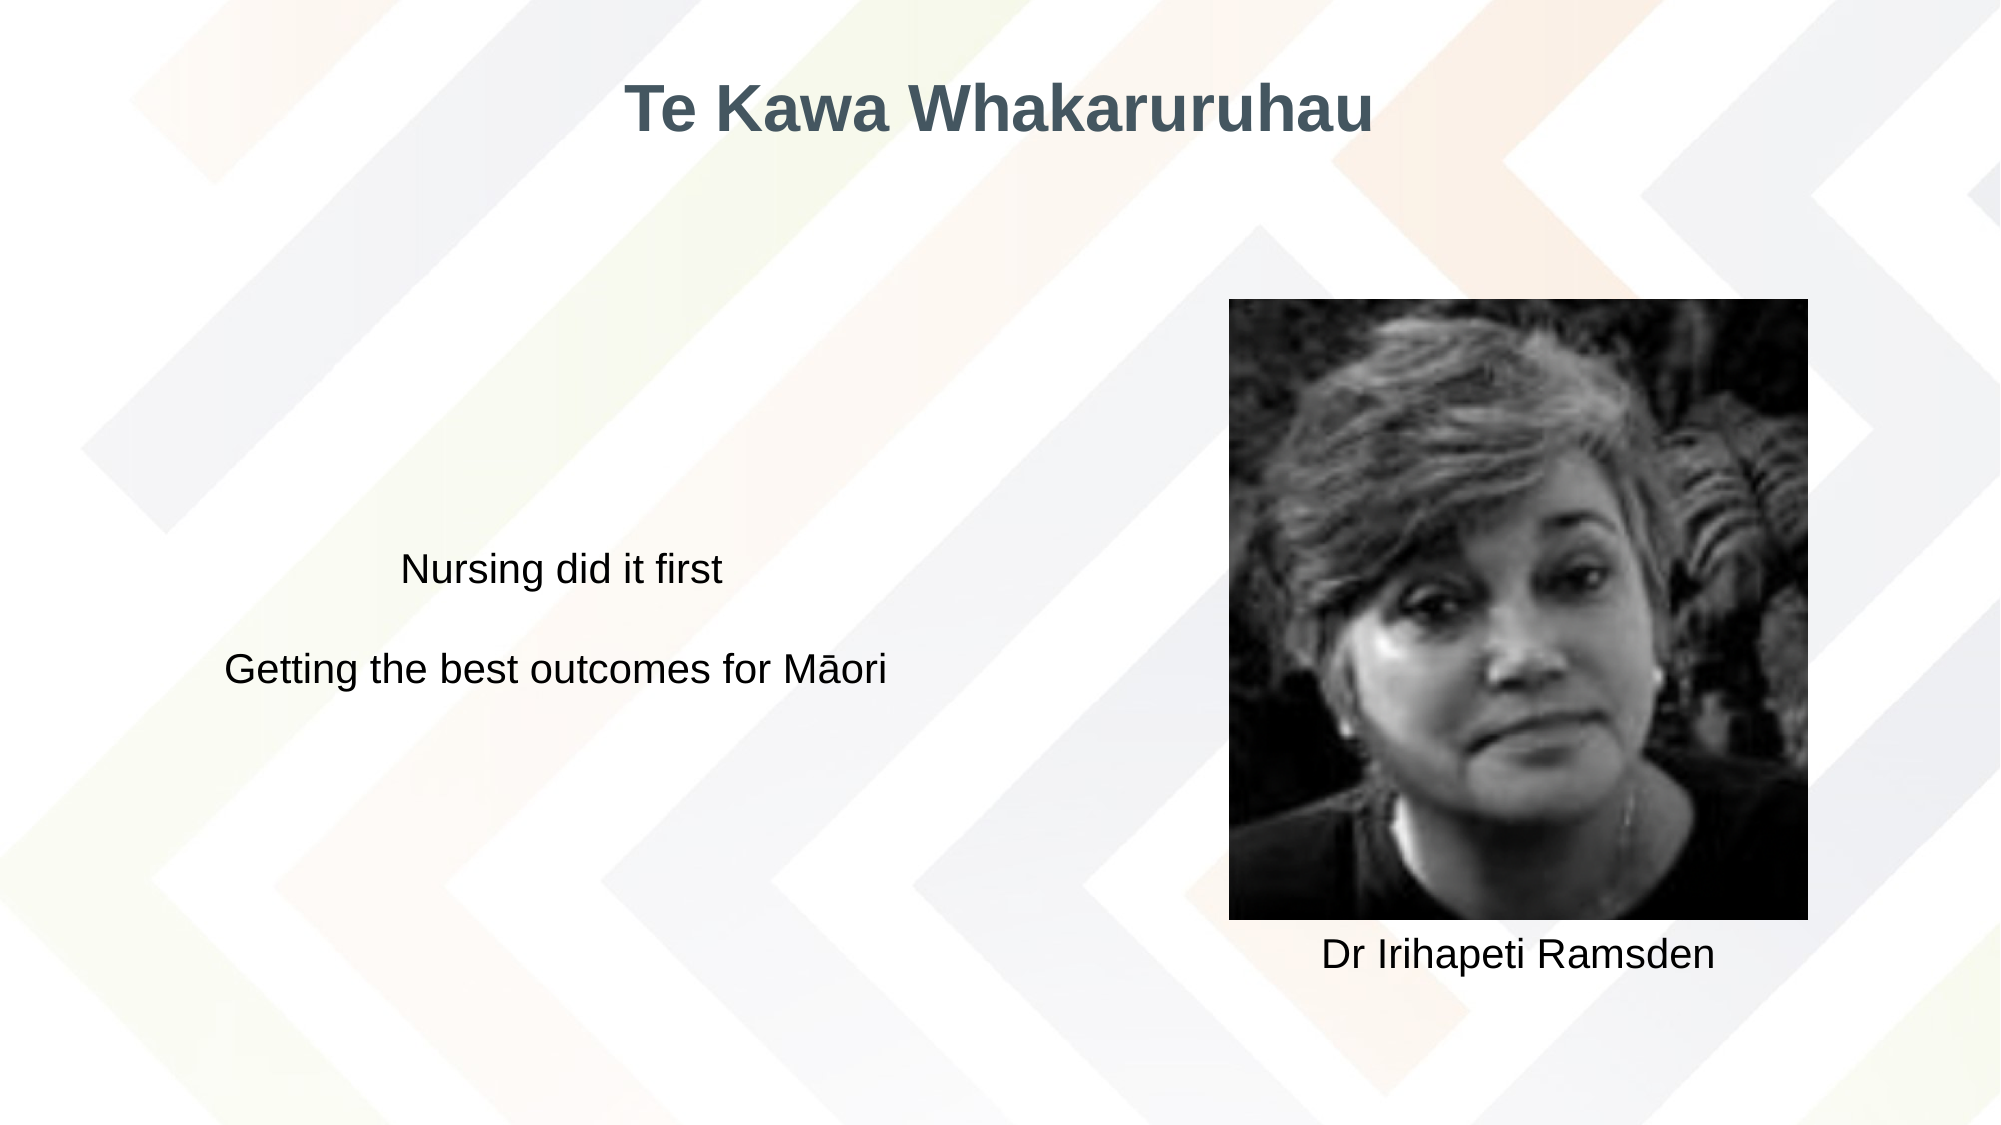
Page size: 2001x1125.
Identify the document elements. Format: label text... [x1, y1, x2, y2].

text_box Te Kawa Whakaruruhau [144, 77, 1856, 154]
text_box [1229, 299, 1808, 986]
picture [0, 0, 2001, 1125]
text_box Nursing did it first Getting the best outcomes for Māori [146, 534, 977, 699]
